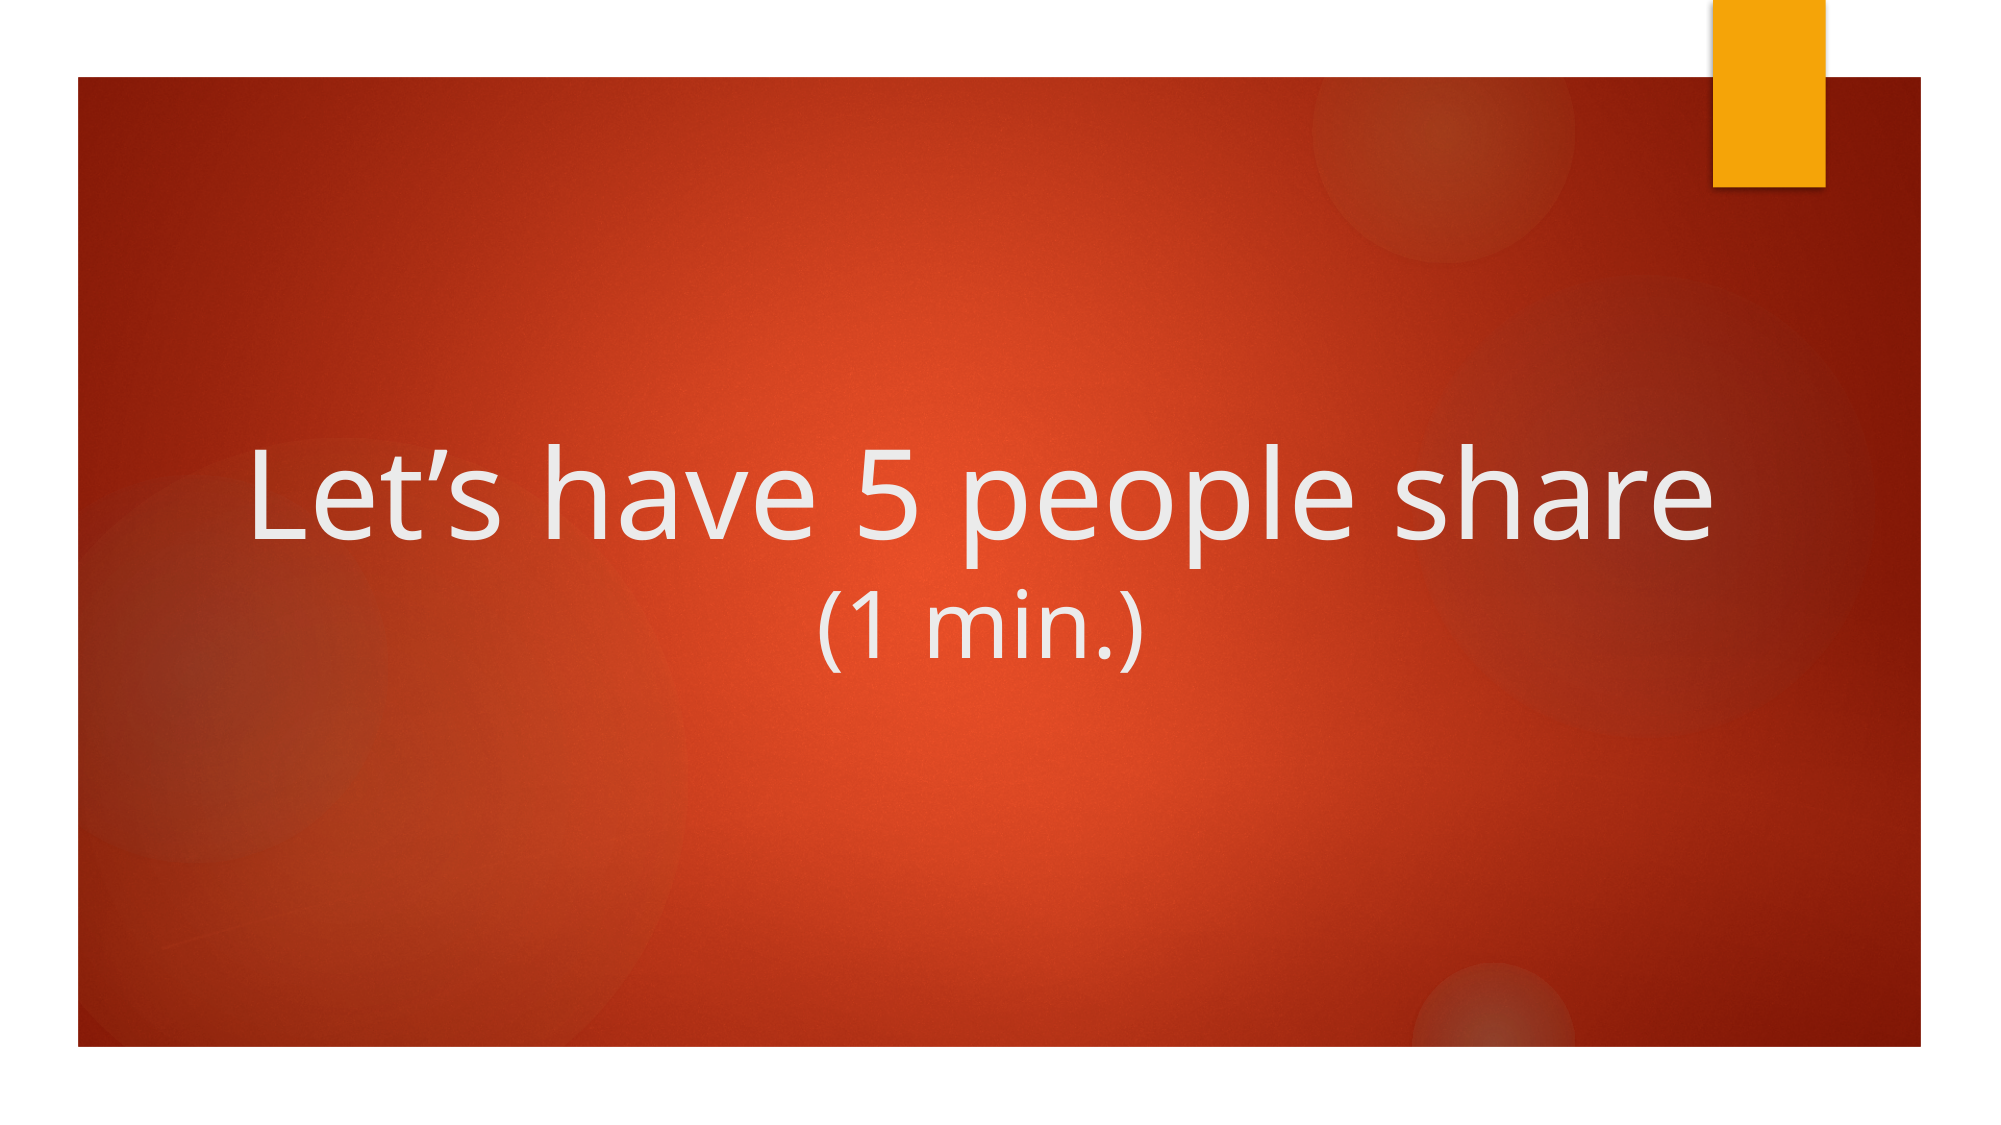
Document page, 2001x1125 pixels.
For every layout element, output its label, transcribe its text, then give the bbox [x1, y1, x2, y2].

title Let’s have 5 people share (1 min.) [106, 363, 1857, 685]
